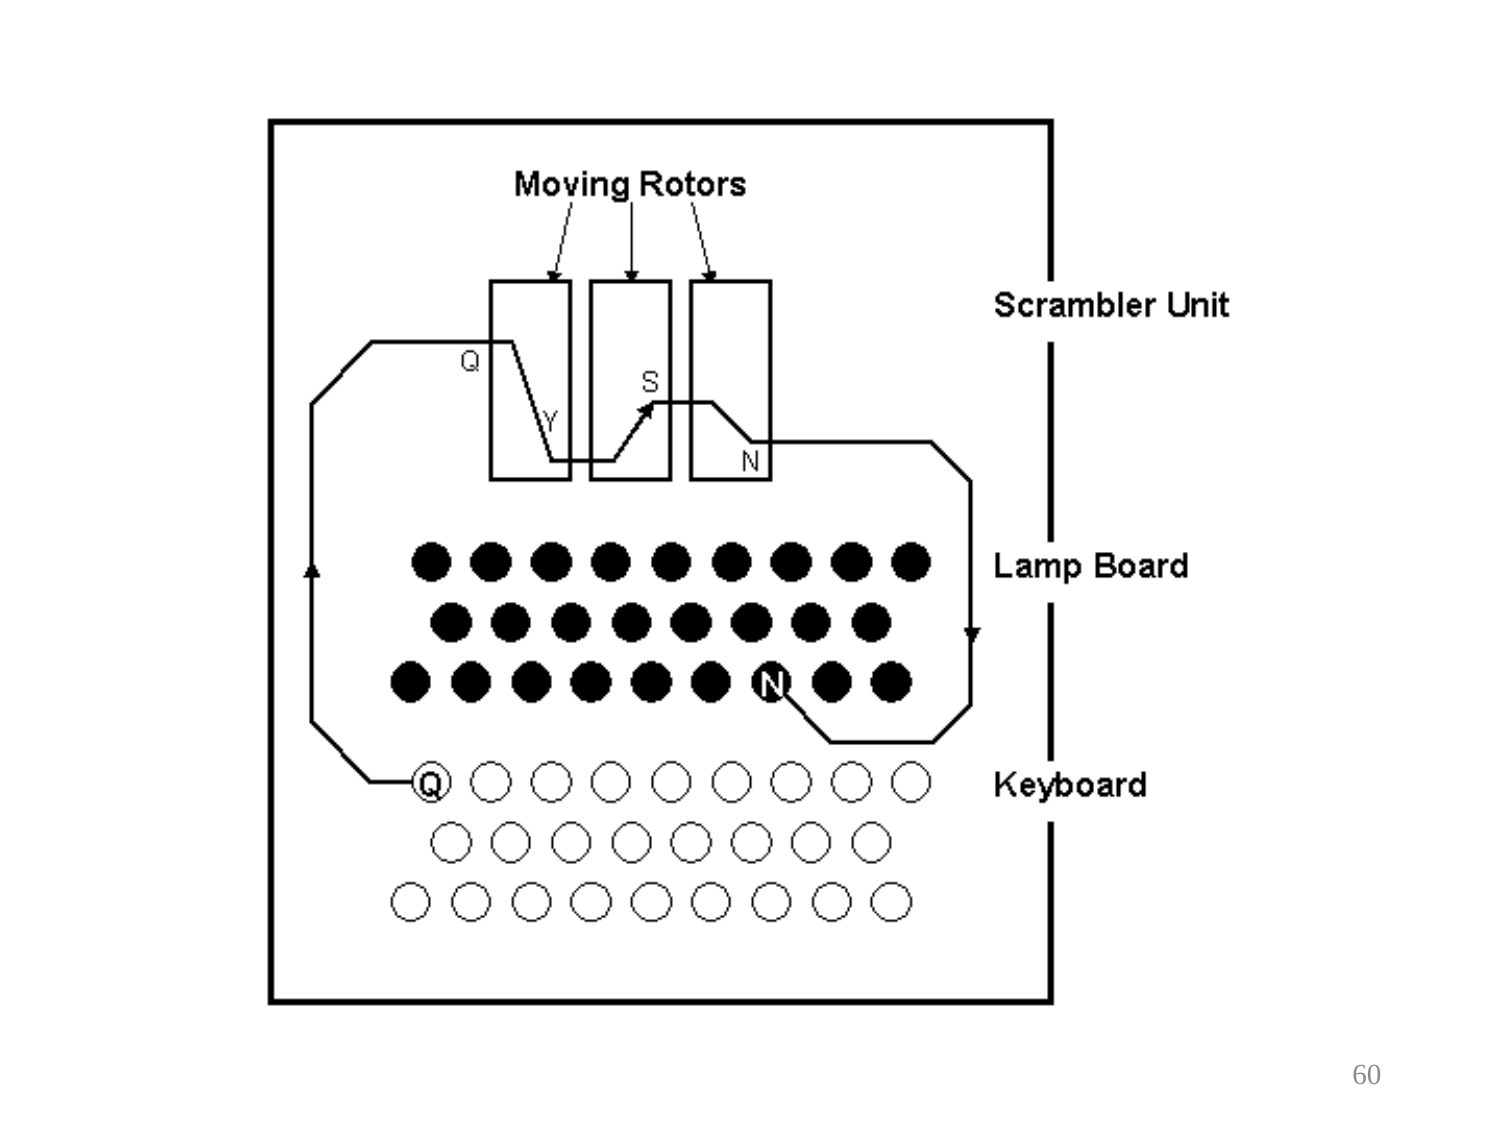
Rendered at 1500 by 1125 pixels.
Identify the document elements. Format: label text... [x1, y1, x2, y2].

picture [260, 113, 1240, 1012]
slide_number 60 [1059, 1042, 1397, 1103]
